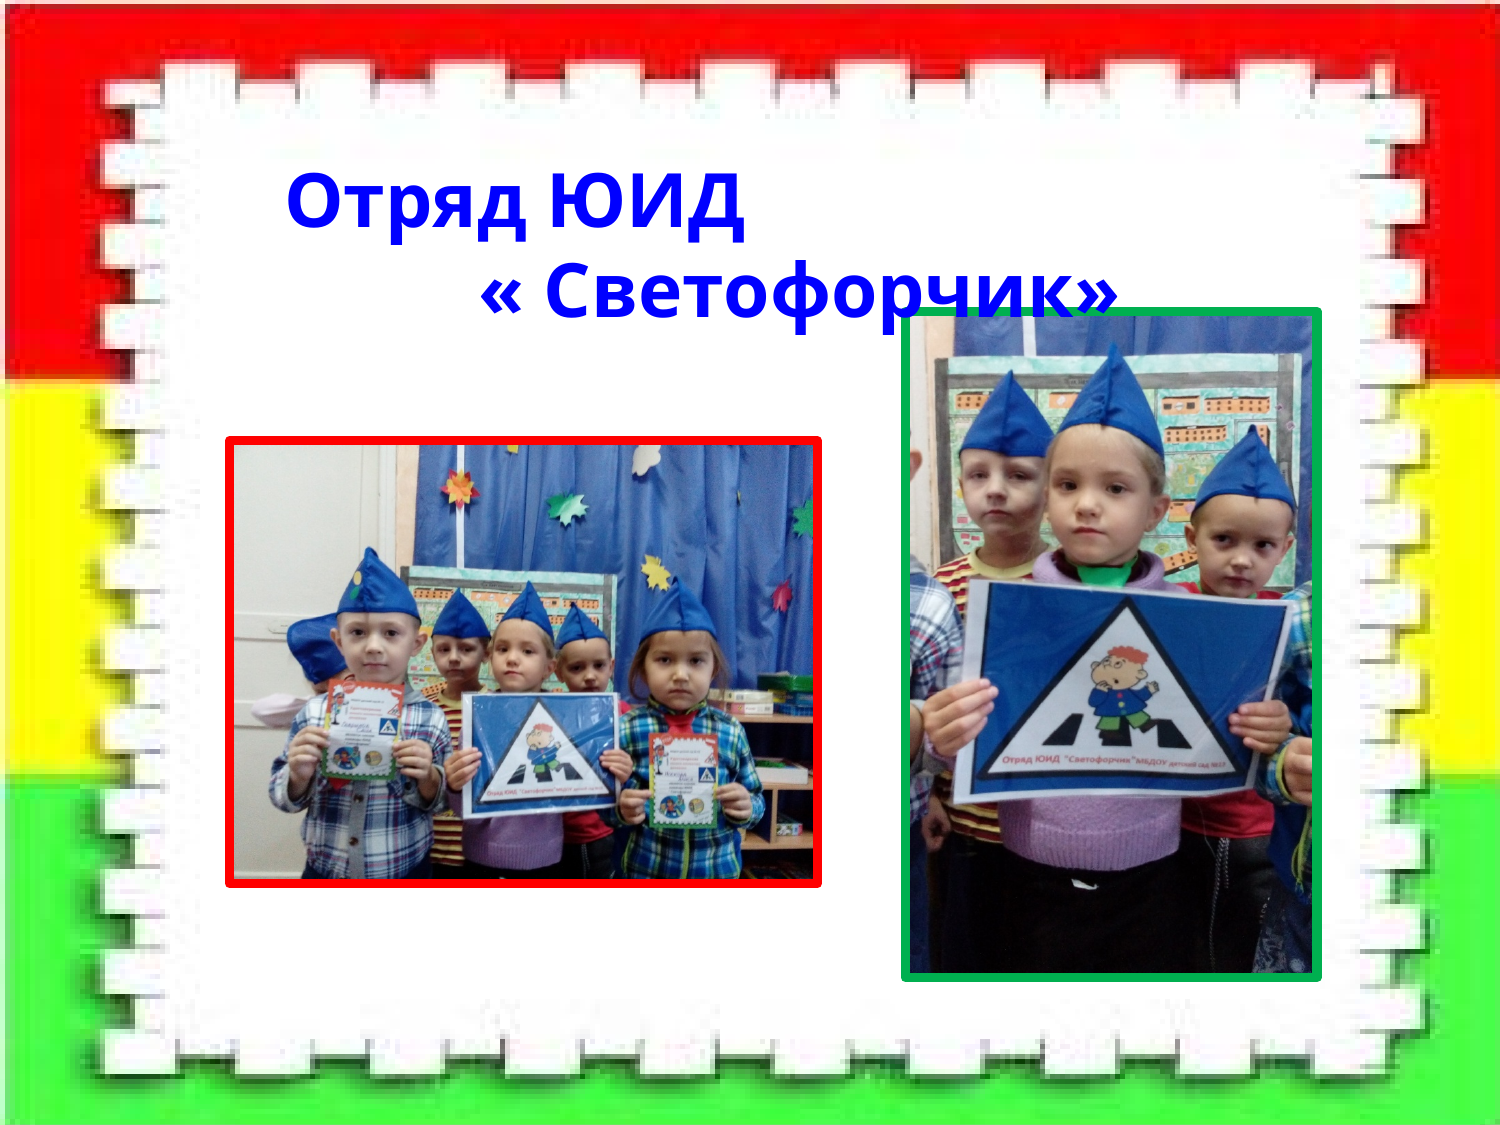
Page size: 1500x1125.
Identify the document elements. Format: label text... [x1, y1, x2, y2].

title Отряд ЮИД « Светофорчик» [152, 105, 1231, 340]
picture [0, 0, 1500, 1125]
